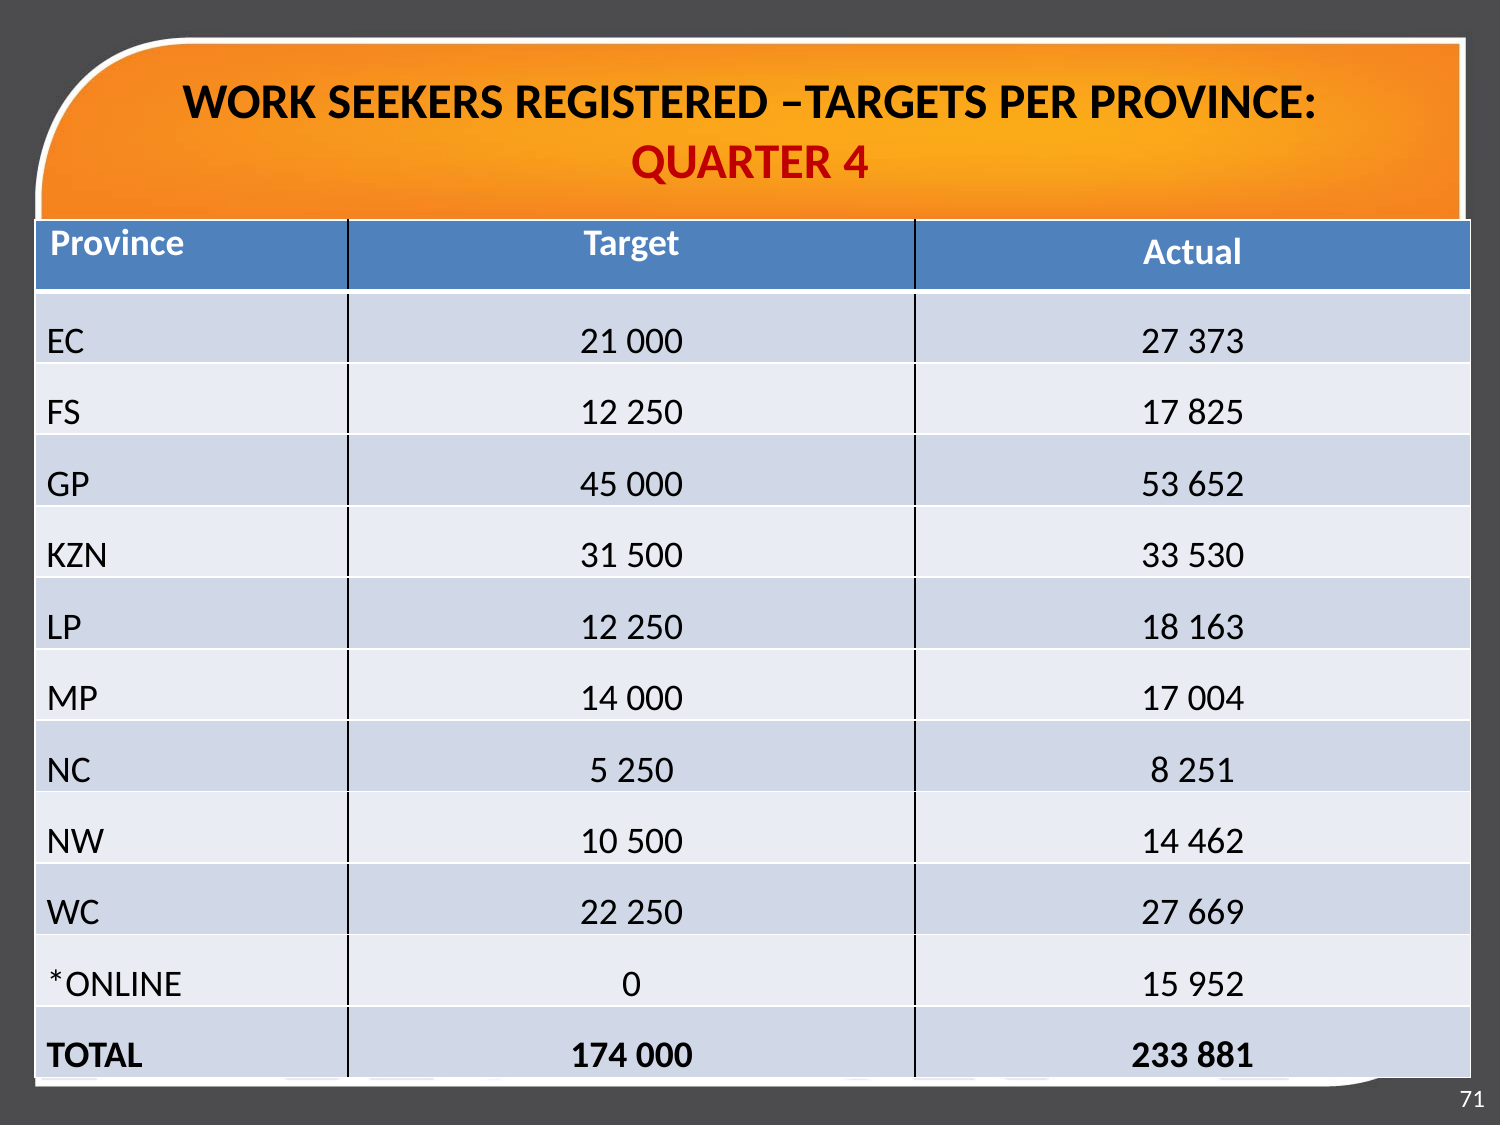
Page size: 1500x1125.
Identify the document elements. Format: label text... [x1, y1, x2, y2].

table_cell *ONLINE [36, 935, 347, 1005]
table_cell TOTAL [36, 1007, 347, 1077]
table_cell WC [36, 864, 347, 934]
table_cell 174 000 [349, 1007, 914, 1077]
table_cell 31 500 [349, 507, 914, 576]
table_cell EC [36, 294, 347, 362]
table_cell KZN [36, 507, 347, 576]
table_cell 15 952 [916, 935, 1470, 1005]
picture [0, 0, 1500, 1125]
table_cell NC [36, 721, 347, 791]
table_cell MP [36, 650, 347, 719]
table_cell GP [36, 435, 347, 505]
table_cell 12 250 [349, 578, 914, 648]
table_cell NW [36, 792, 347, 862]
table_cell 22 250 [349, 864, 914, 934]
table_cell 8 251 [916, 721, 1470, 791]
table_cell 17 825 [916, 364, 1470, 433]
title WORK SEEKERS REGISTERED –TARGETS PER PROVINCE: QUARTER 4 [74, 44, 1426, 213]
table_cell 14 000 [349, 650, 914, 719]
table_header Actual [916, 221, 1470, 289]
table_cell 12 250 [349, 364, 914, 433]
table_cell 233 881 [916, 1007, 1470, 1077]
table_cell 27 669 [916, 864, 1470, 934]
slide_number 71 [1092, 1078, 1500, 1118]
table_cell 5 250 [349, 721, 914, 791]
table_cell LP [36, 578, 347, 648]
table_cell 53 652 [916, 435, 1470, 505]
table_cell 10 500 [349, 792, 914, 862]
table_cell 18 163 [916, 578, 1470, 648]
table_cell 21 000 [349, 294, 914, 362]
table_cell 17 004 [916, 650, 1470, 719]
table_cell 27 373 [916, 294, 1470, 362]
table_cell FS [36, 364, 347, 433]
table_cell 33 530 [916, 507, 1470, 576]
table_cell 14 462 [916, 792, 1470, 862]
table_header Target [349, 221, 914, 289]
table_header Province [36, 221, 347, 289]
table_cell 45 000 [349, 435, 914, 505]
table_cell 0 [349, 935, 914, 1005]
